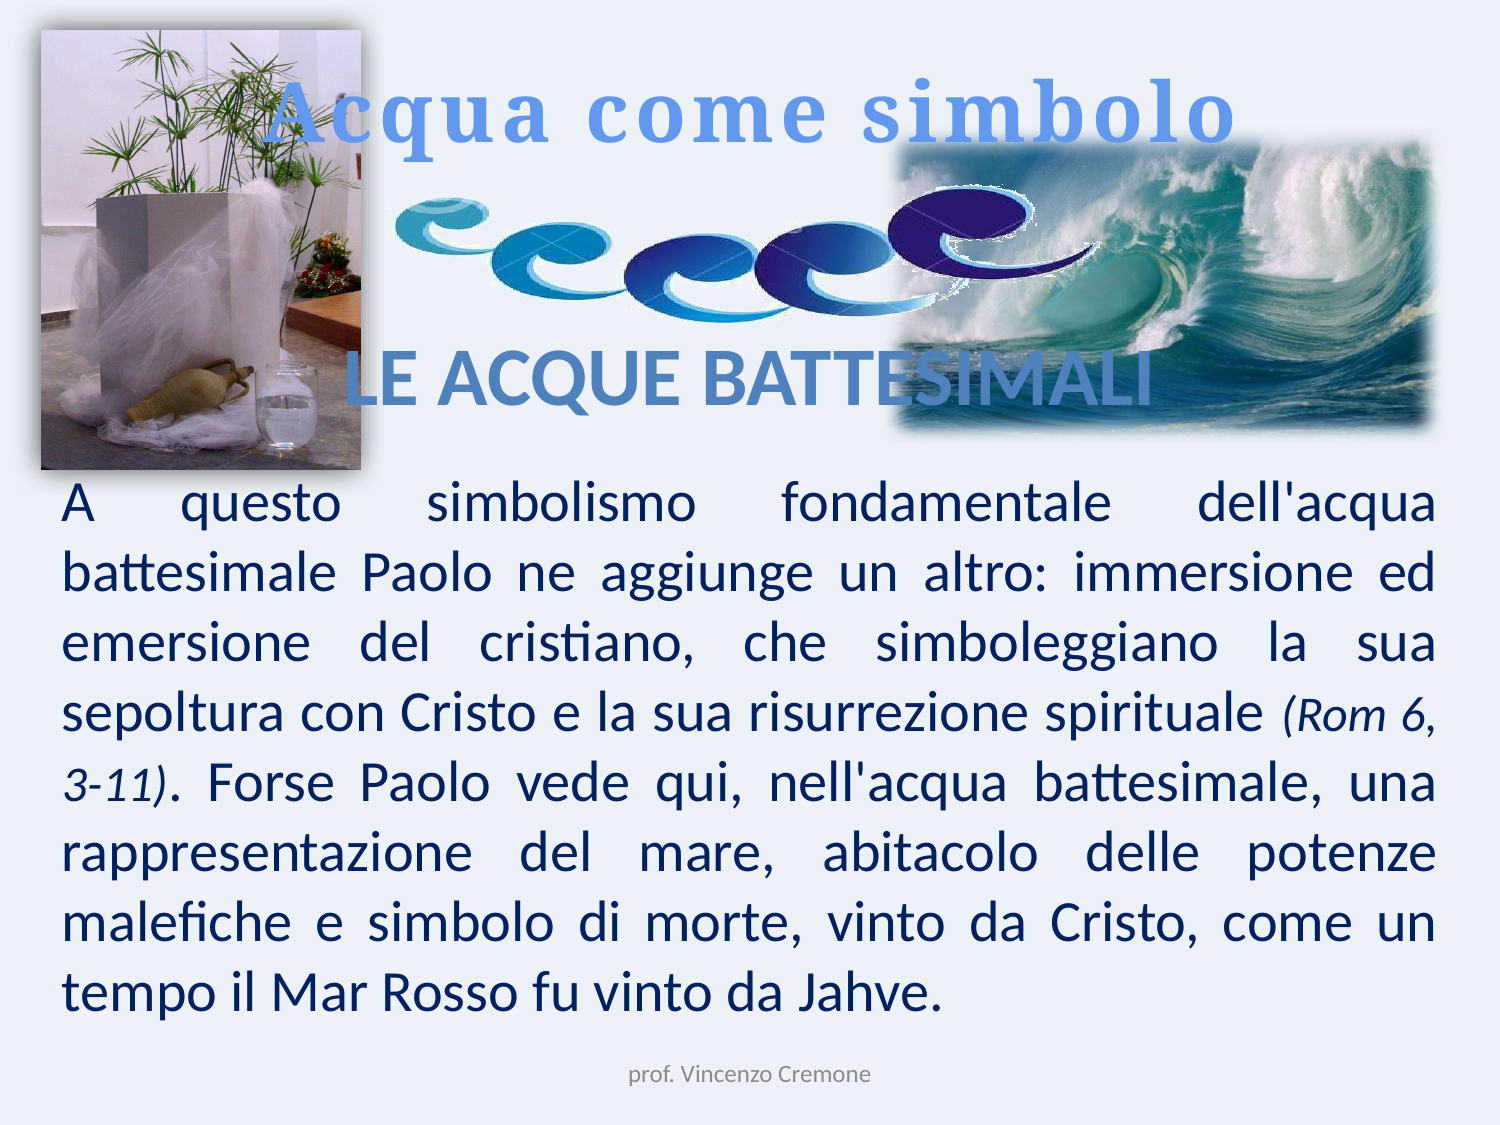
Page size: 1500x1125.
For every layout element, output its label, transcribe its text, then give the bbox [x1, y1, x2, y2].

footer prof. Vincenzo Cremone [512, 1042, 988, 1103]
text_box Le acque battesimali [366, 314, 876, 430]
text_box A questo simbolismo fondamentale dell'acqua battesimale Paolo ne aggiunge un altro: immersione ed emersione del cristiano, che simboleggiano la sua sepoltura con Cristo e la sua risurrezione spirituale (Rom 6, 3-11). Forse Paolo vede qui, nell'acqua battesimale, una rappresentazione del mare, abitacolo delle potenze malefiche e simbolo di morte, vinto da Cristo, come un tempo il Mar Rosso fu vinto da Jahve. [47, 456, 1453, 1031]
picture [41, 30, 361, 471]
title Acqua come simbolo [366, 45, 1335, 173]
picture [388, 125, 1446, 445]
